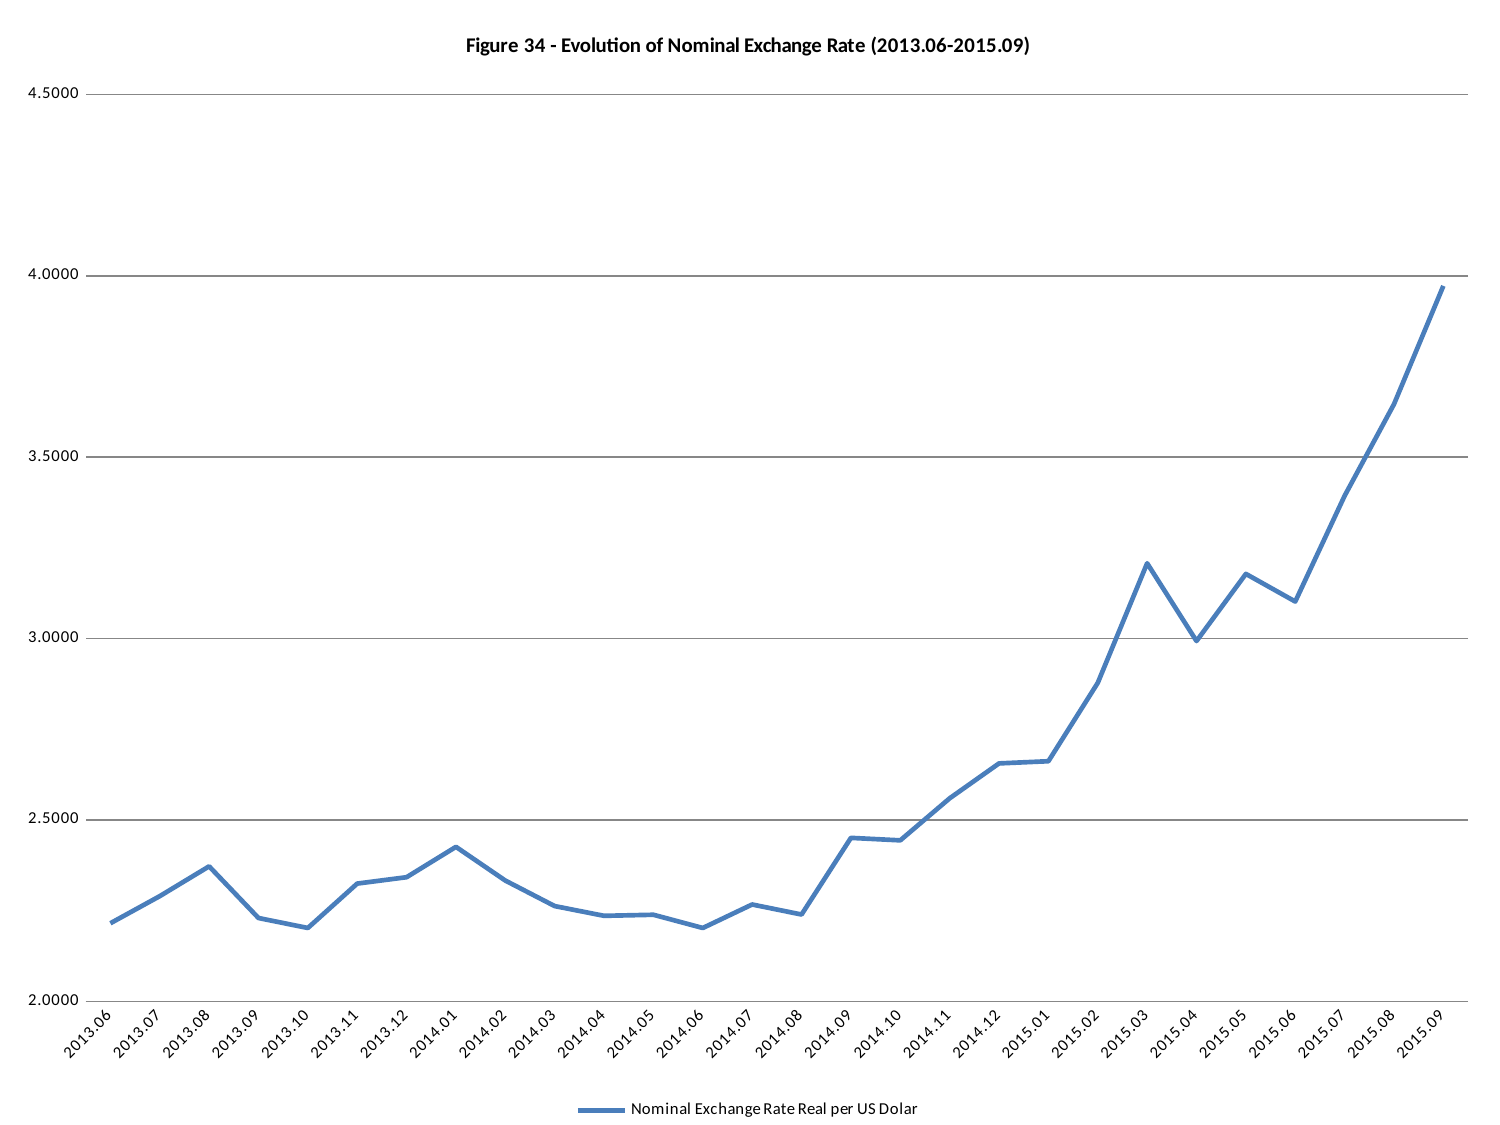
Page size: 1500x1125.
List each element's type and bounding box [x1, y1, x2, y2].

chart [0, 0, 1499, 1125]
